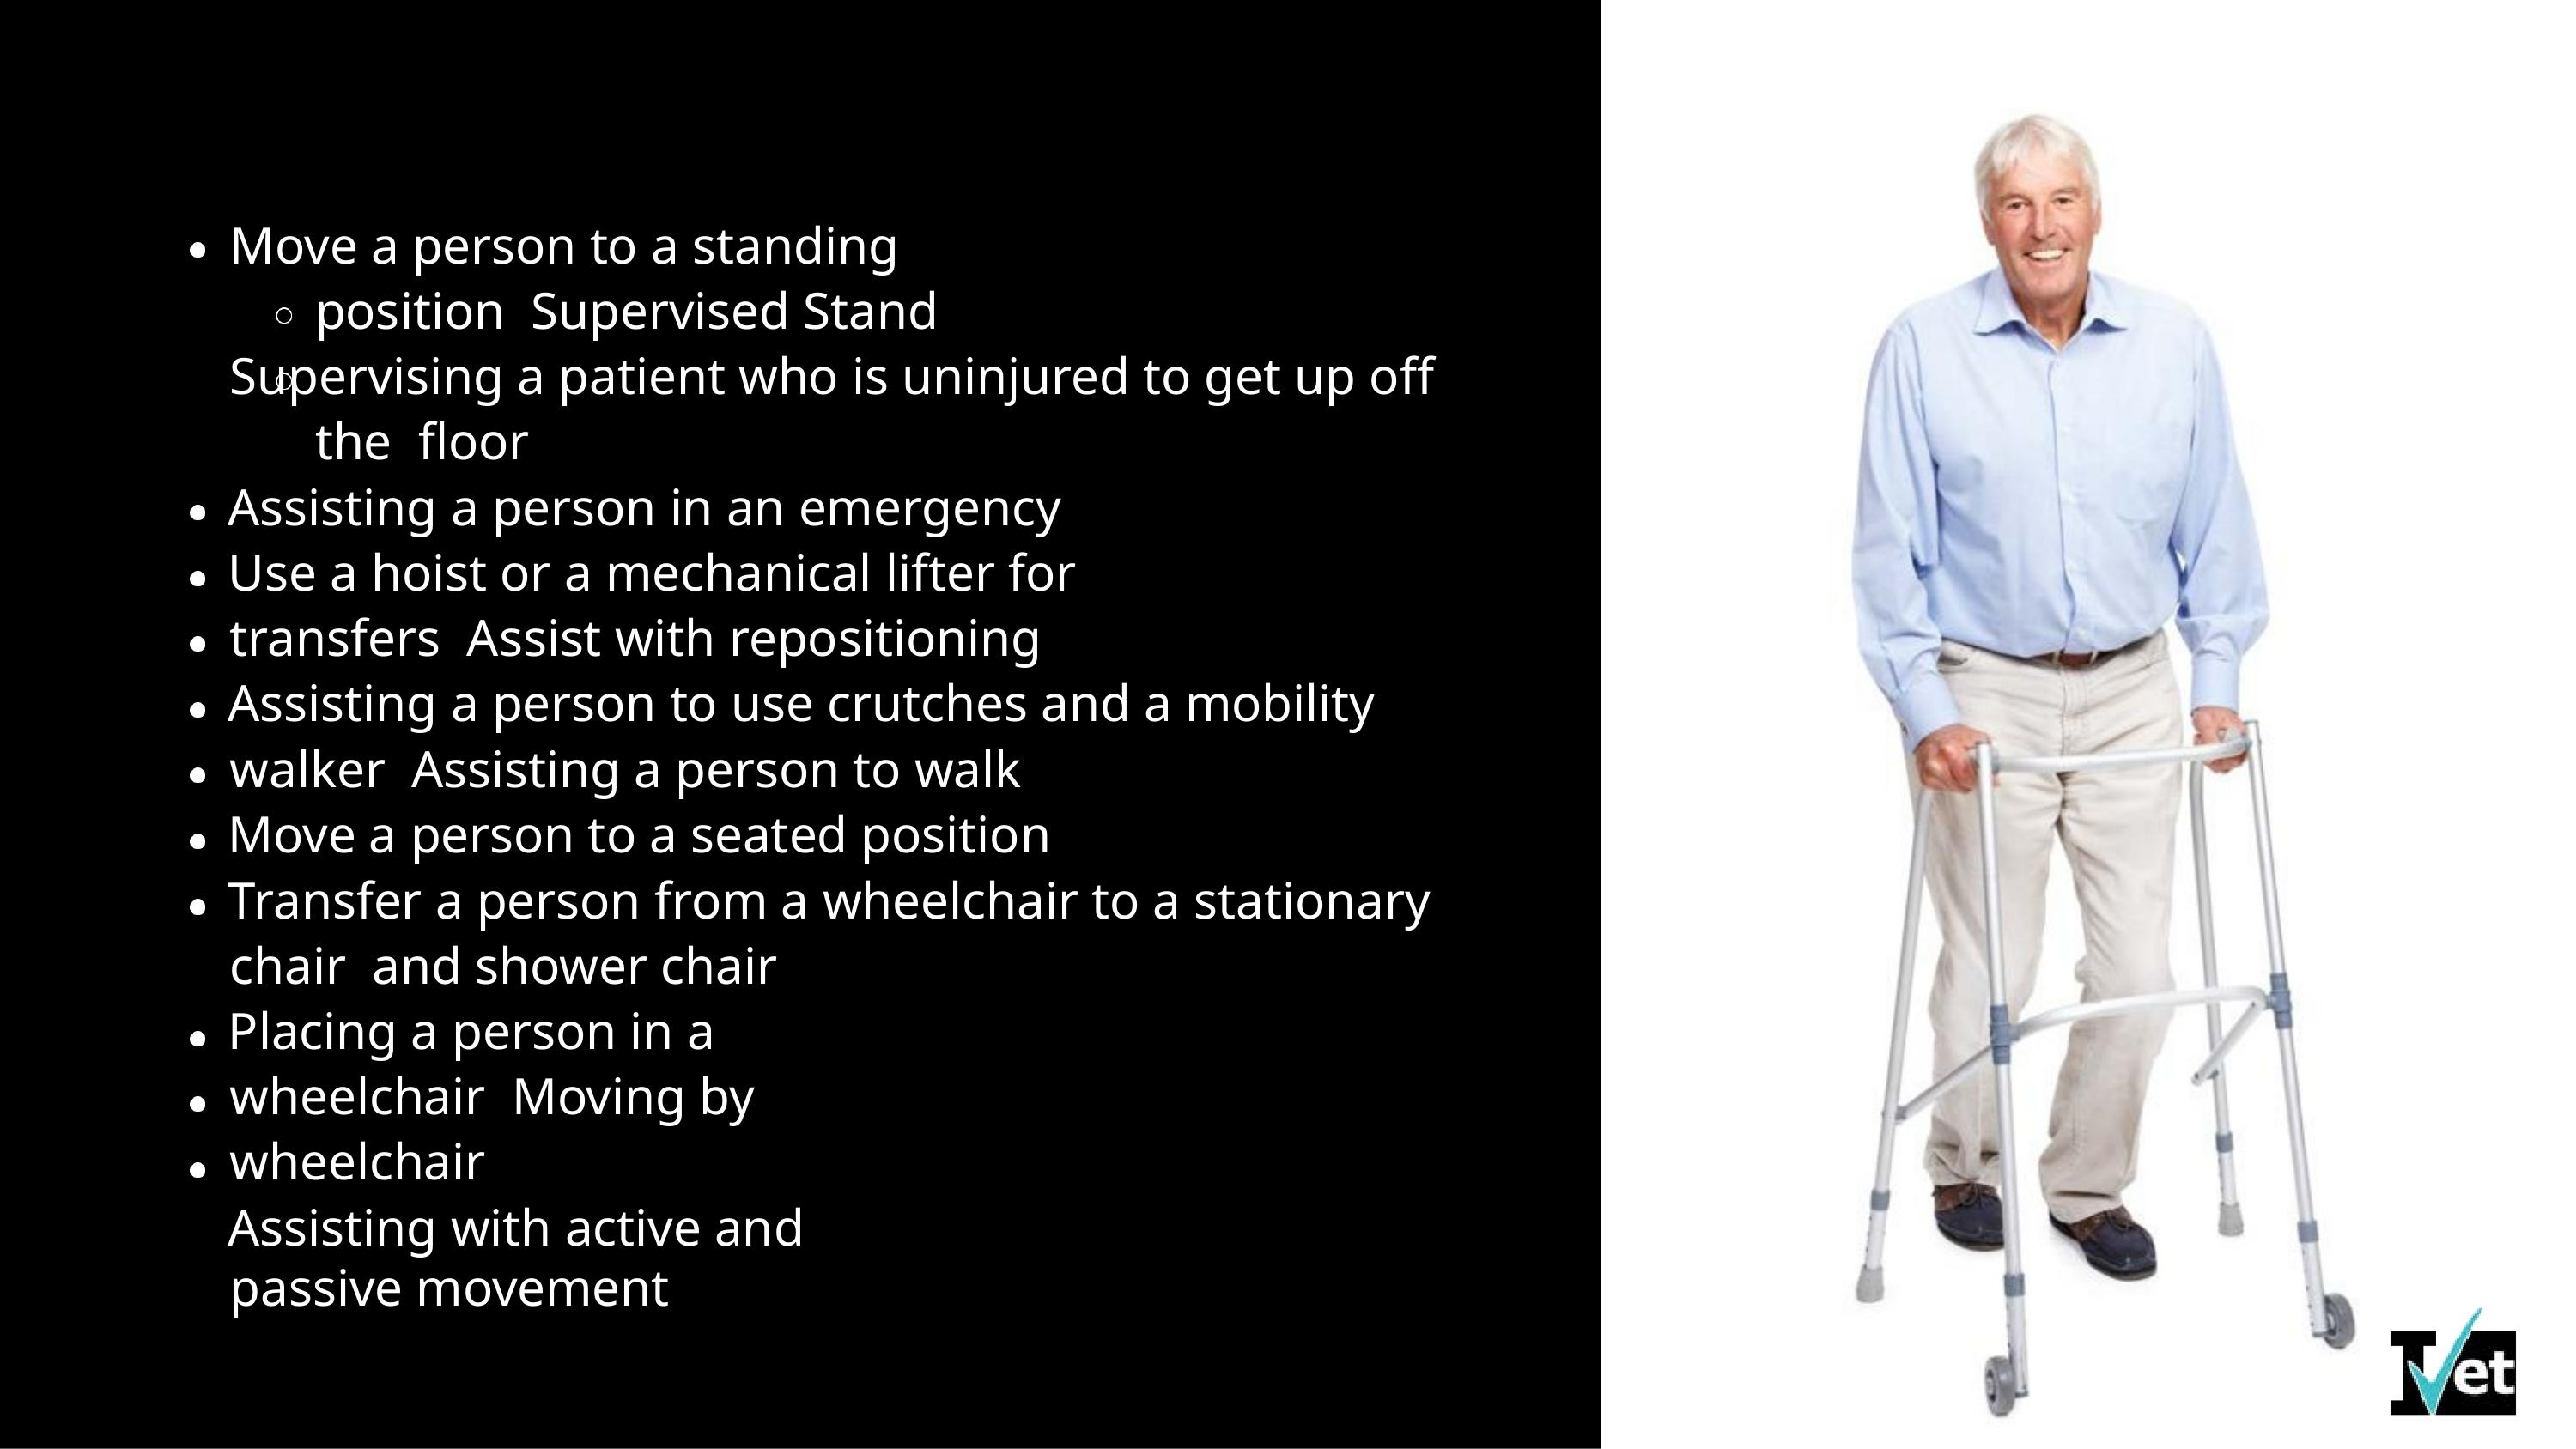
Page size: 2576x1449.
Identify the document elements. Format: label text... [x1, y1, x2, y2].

picture [1829, 106, 2360, 1428]
picture [190, 505, 206, 520]
picture [275, 306, 293, 324]
picture [190, 242, 206, 258]
text_box [0, 0, 1601, 1449]
text_box Move a person to a standing position Supervised Stand Supervising a patient who is uninjured to get up off the floor Assisting a person in an emergency Use a hoist or a mechanical lifter for transfers Assist with repositioning Assisting a person to use crutches and a mobility walker Assisting a person to walk Move a person to a seated position Transfer a person from a wheelchair to a stationary chair and shower chair Placing a person in a wheelchair Moving by wheelchair Assisting with active and passive movement [228, 206, 1523, 1316]
picture [190, 636, 206, 652]
picture [190, 767, 206, 784]
picture [190, 1030, 206, 1046]
picture [190, 899, 206, 915]
picture [190, 834, 206, 849]
picture [190, 1096, 206, 1113]
picture [190, 570, 206, 586]
picture [190, 1161, 206, 1178]
picture [275, 373, 293, 390]
picture [190, 702, 206, 718]
picture [2388, 1303, 2518, 1428]
